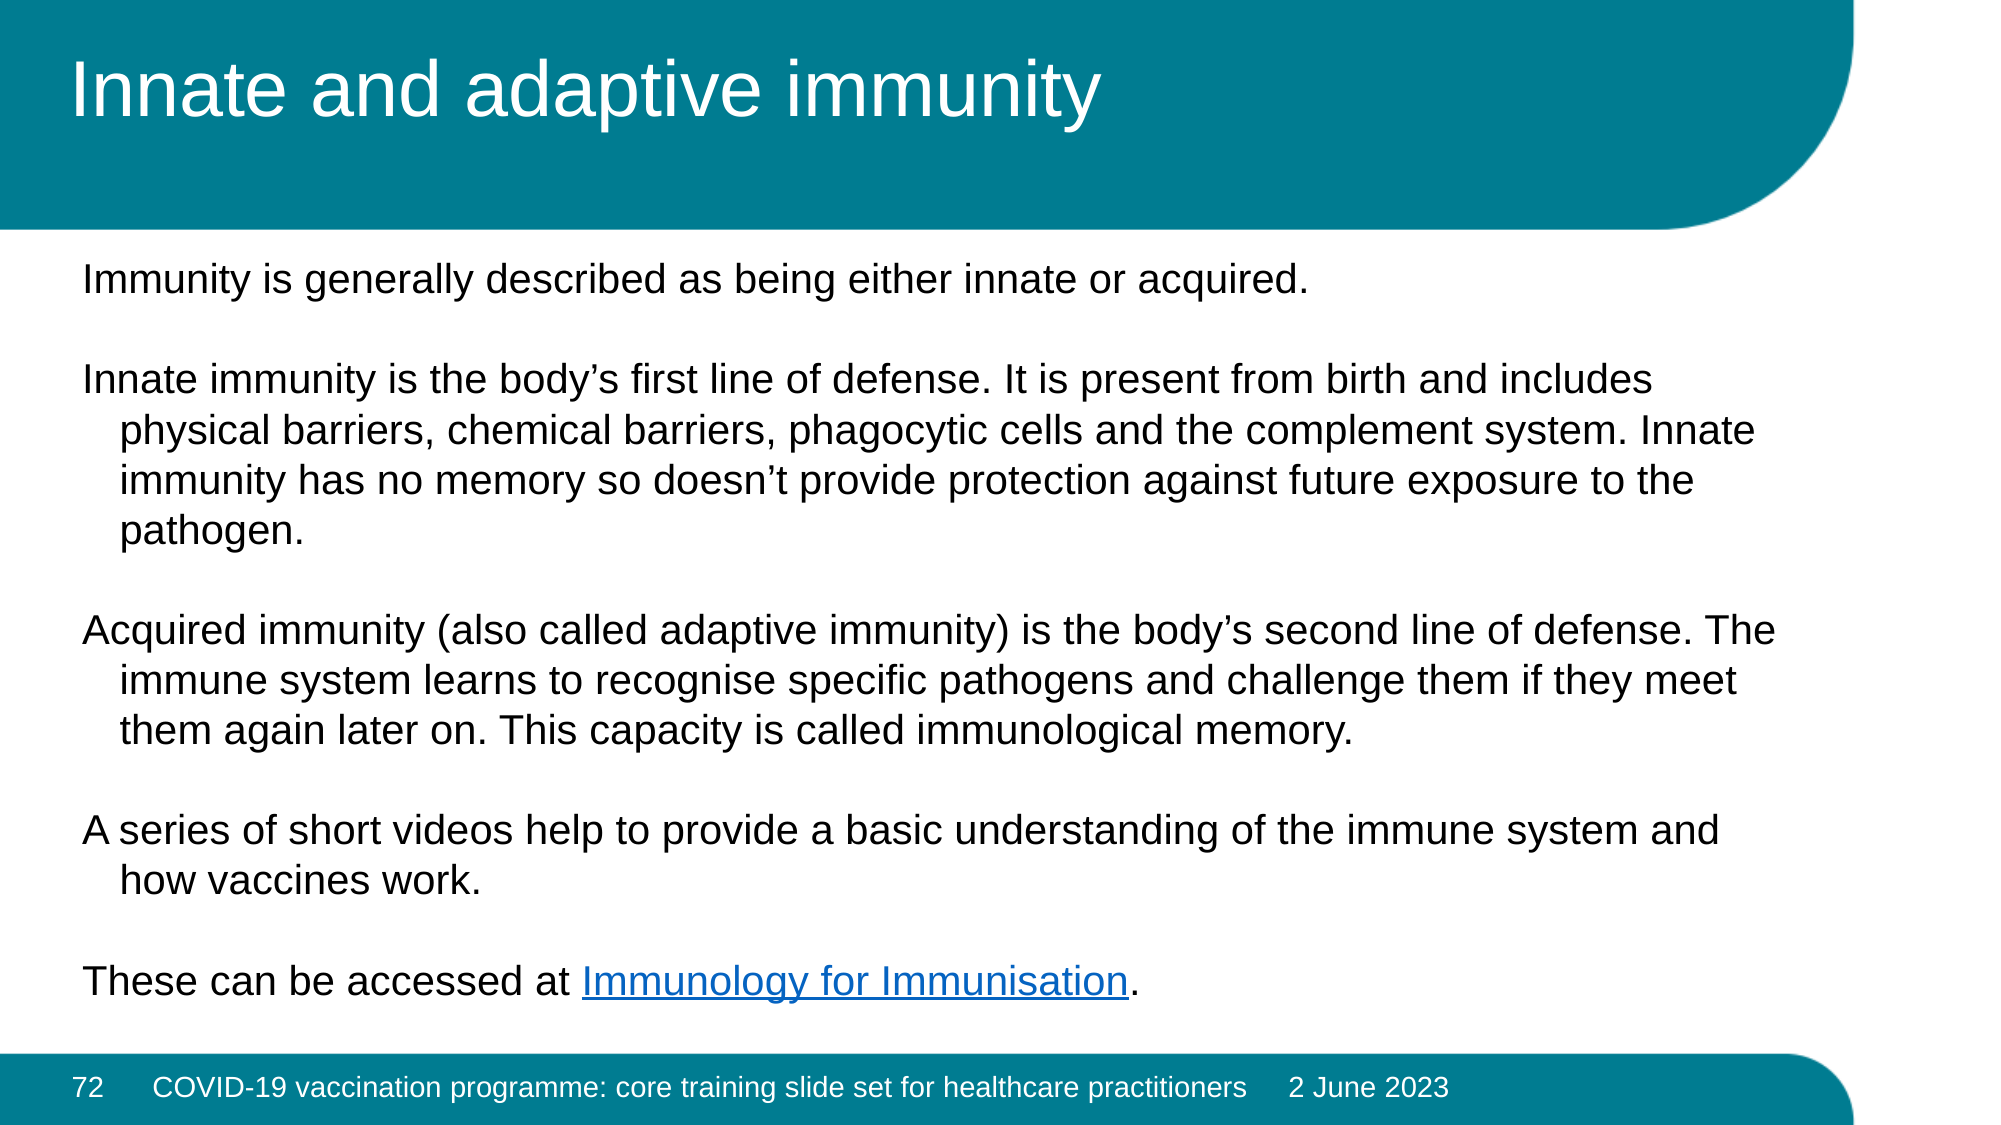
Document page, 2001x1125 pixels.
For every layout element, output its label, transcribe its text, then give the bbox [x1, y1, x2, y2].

title Innate and adaptive immunity [54, 40, 1780, 200]
footer COVID-19 vaccination programme: core training slide set for healthcare practitioners 2 June 2023 [137, 1056, 1780, 1116]
list Immunity is generally described as being either innate or acquired. Innate immunity is the body’s first line of defense. It is present from birth and includes physical barriers, chemical barriers, phagocytic cells and the complement system. Innate immunity has no memory so doesn’t provide protection against future exposure to the pathogen. Acquired immunity (also called adaptive immunity) is the body’s second line of defense. The immune system learns to recognise specific pathogens and challenge them if they meet them again later on. This capacity is called immunological memory. A series of short videos help to provide a basic understanding of the immune system and how vaccines work. These can be accessed at Immunology for Immunisation. [70, 246, 1813, 1034]
slide_number 72 [21, 1056, 120, 1117]
